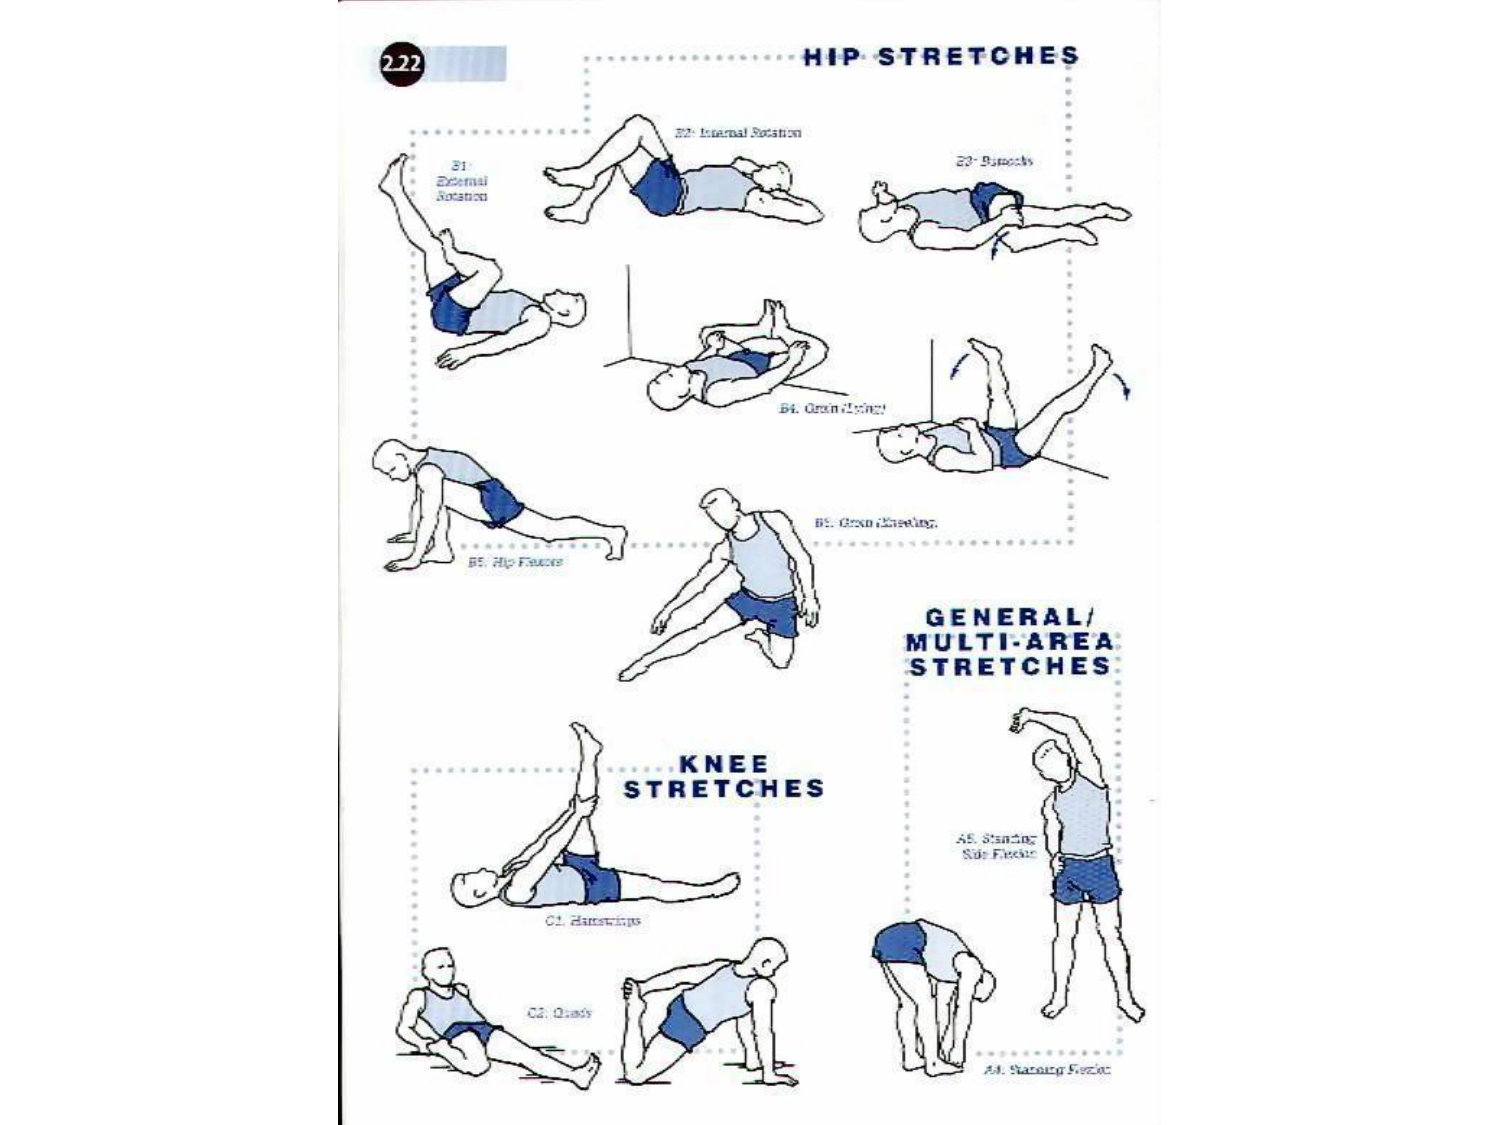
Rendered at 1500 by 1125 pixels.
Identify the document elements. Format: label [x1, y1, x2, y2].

picture [338, 0, 1162, 1125]
